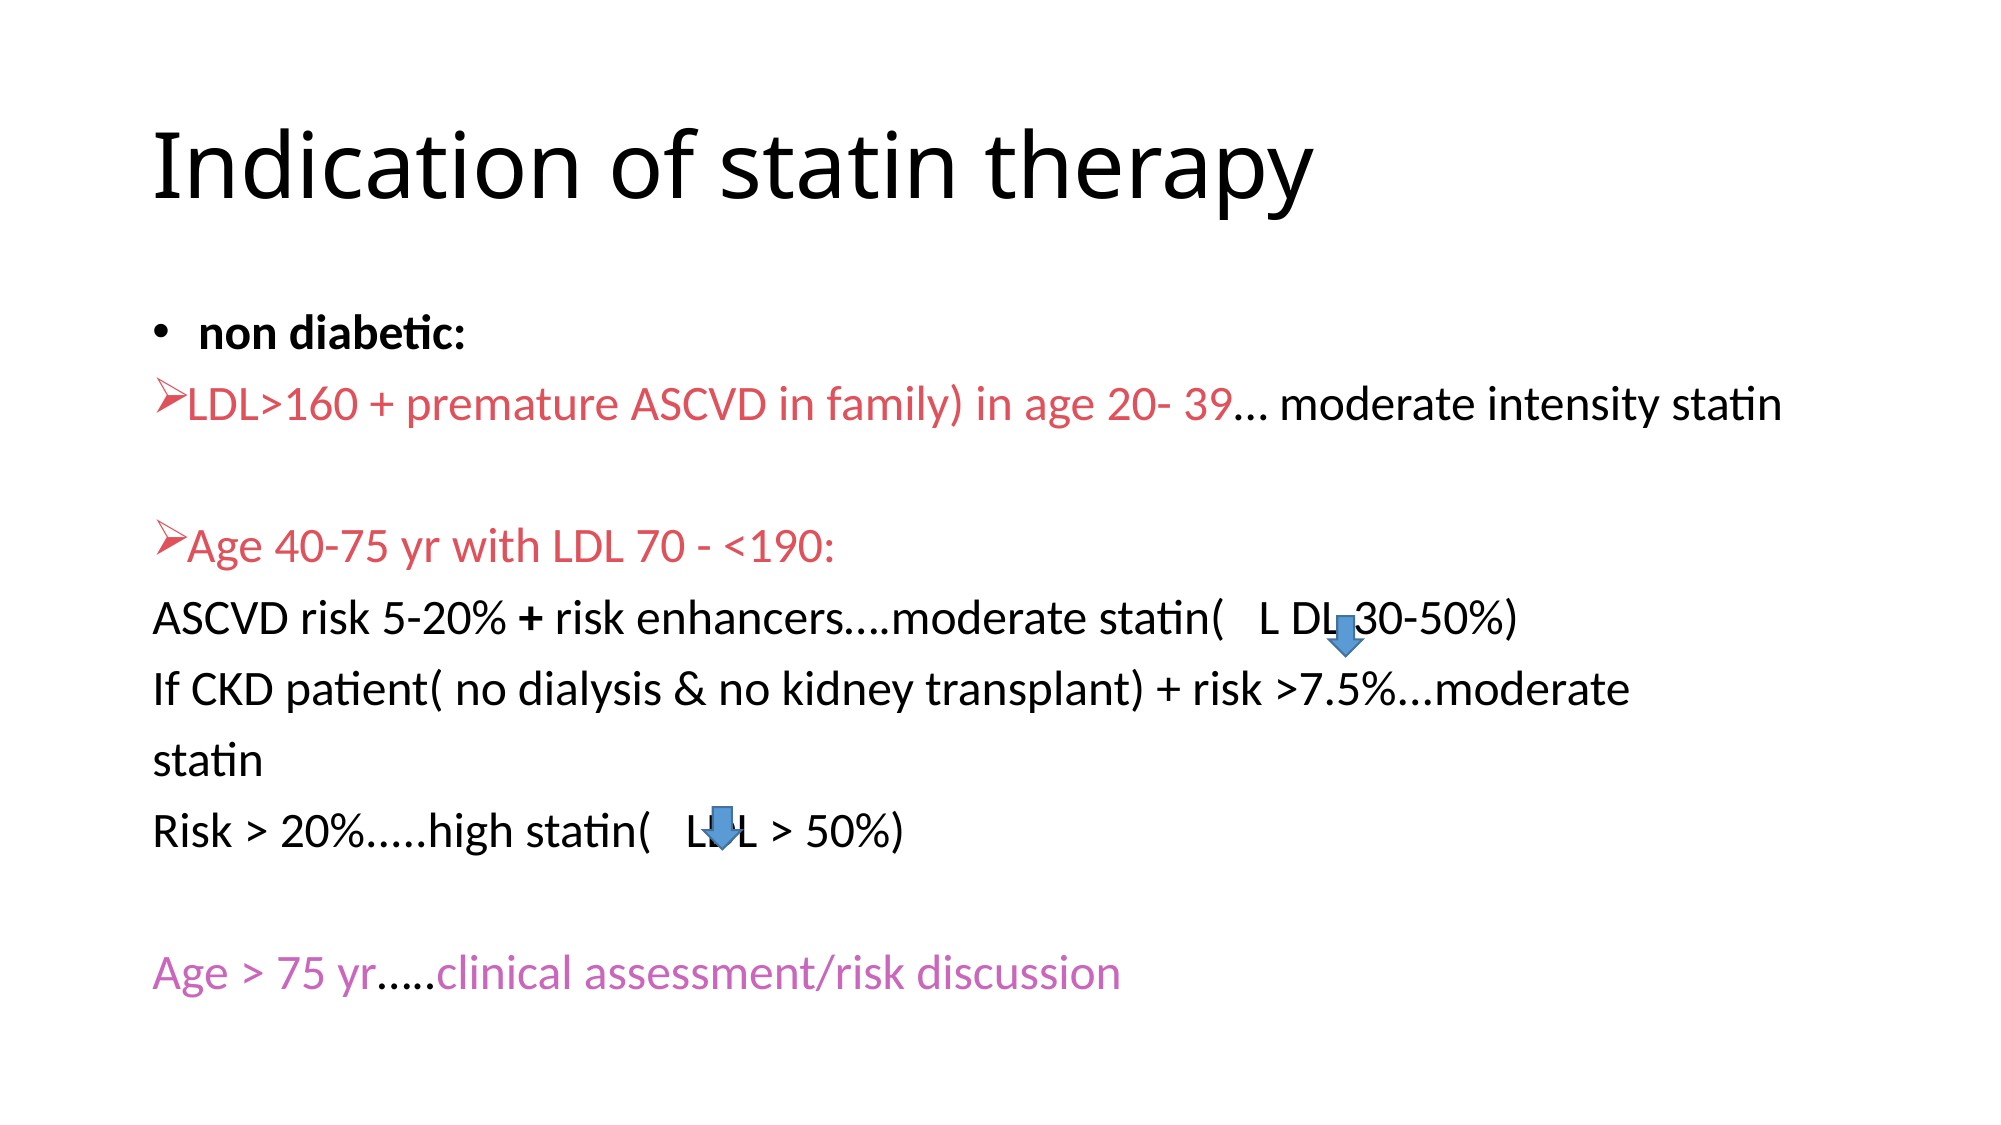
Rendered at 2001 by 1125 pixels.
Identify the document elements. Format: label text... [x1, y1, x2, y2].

text_box [700, 806, 744, 851]
title Indication of statin therapy [137, 59, 1863, 278]
list non diabetic: LDL>160 + premature ASCVD in family) in age 20- 39… moderate intensity statin Age 40-75 yr with LDL 70 - <190: ASCVD risk 5-20% + risk enhancers….moderate statin( L DL 30-50%) If CKD patient( no dialysis & no kidney transplant) + risk >7.5%...moderate statin Risk > 20%.....high statin( LDL > 50%) Age > 75 yr…..clinical assessment/risk discussion [137, 299, 1863, 1014]
text_box [1326, 615, 1366, 658]
